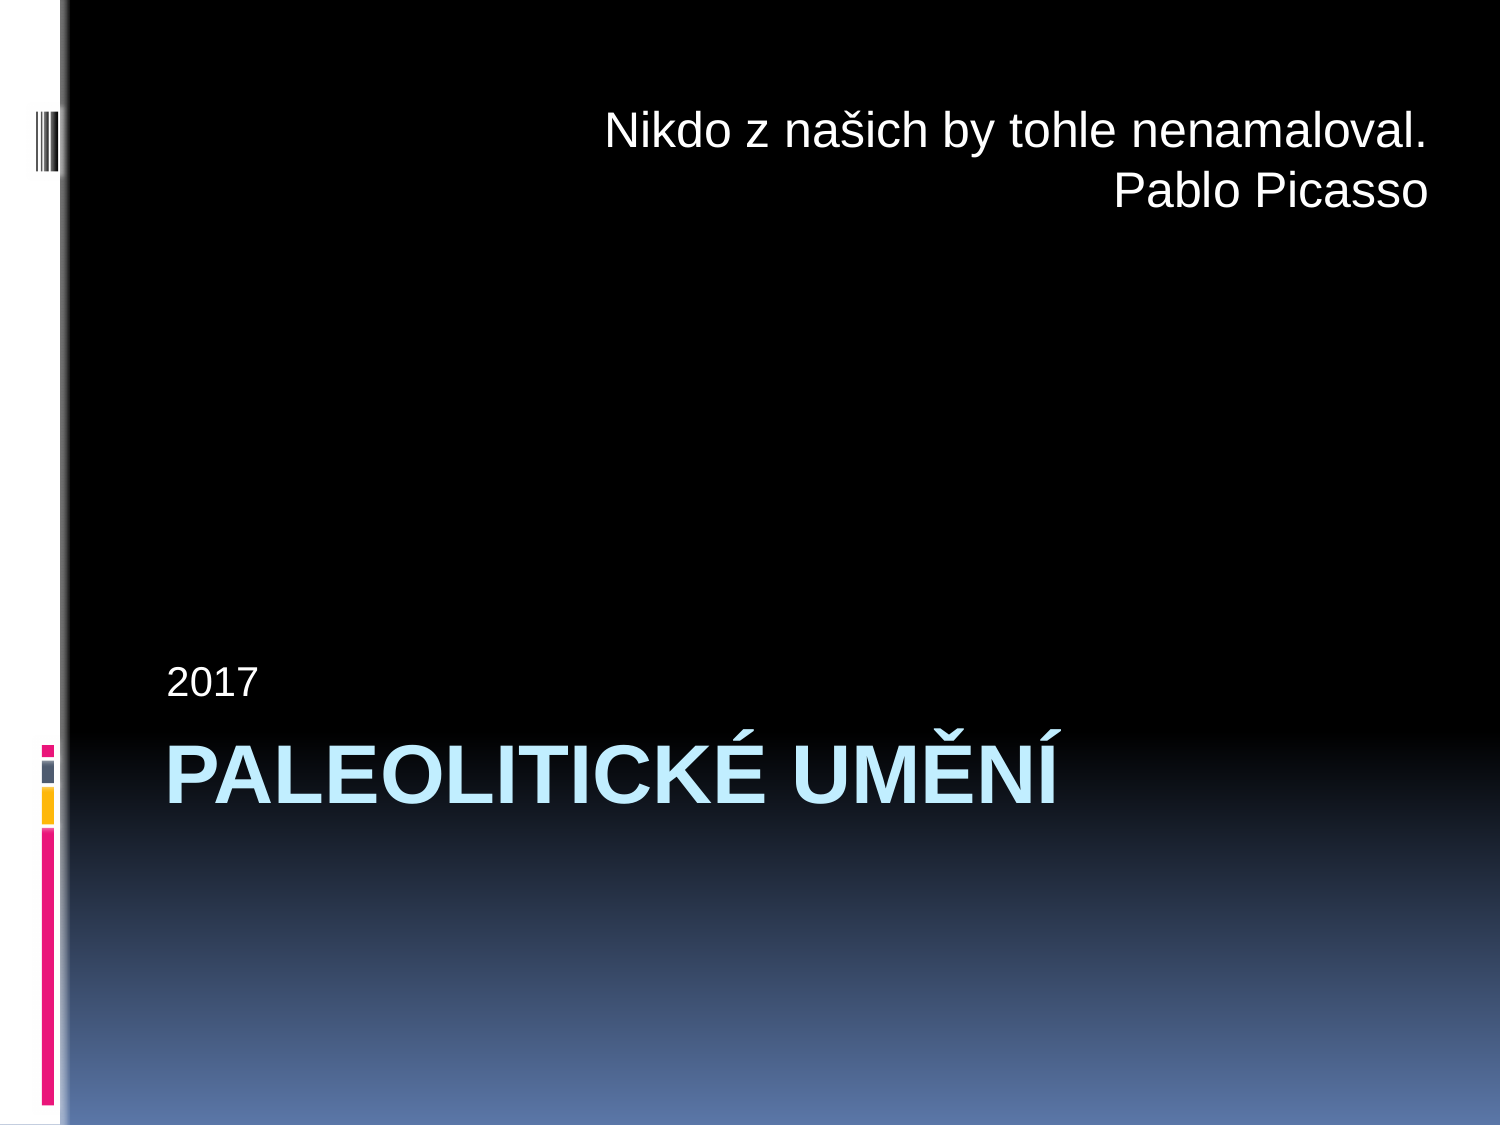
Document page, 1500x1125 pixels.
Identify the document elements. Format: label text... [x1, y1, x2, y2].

subtitle 2017 [150, 465, 1425, 713]
text_box Nikdo z našich by tohle nenamaloval. Pablo Picasso [589, 89, 1445, 225]
title Paleolitické umění [150, 713, 1425, 1037]
